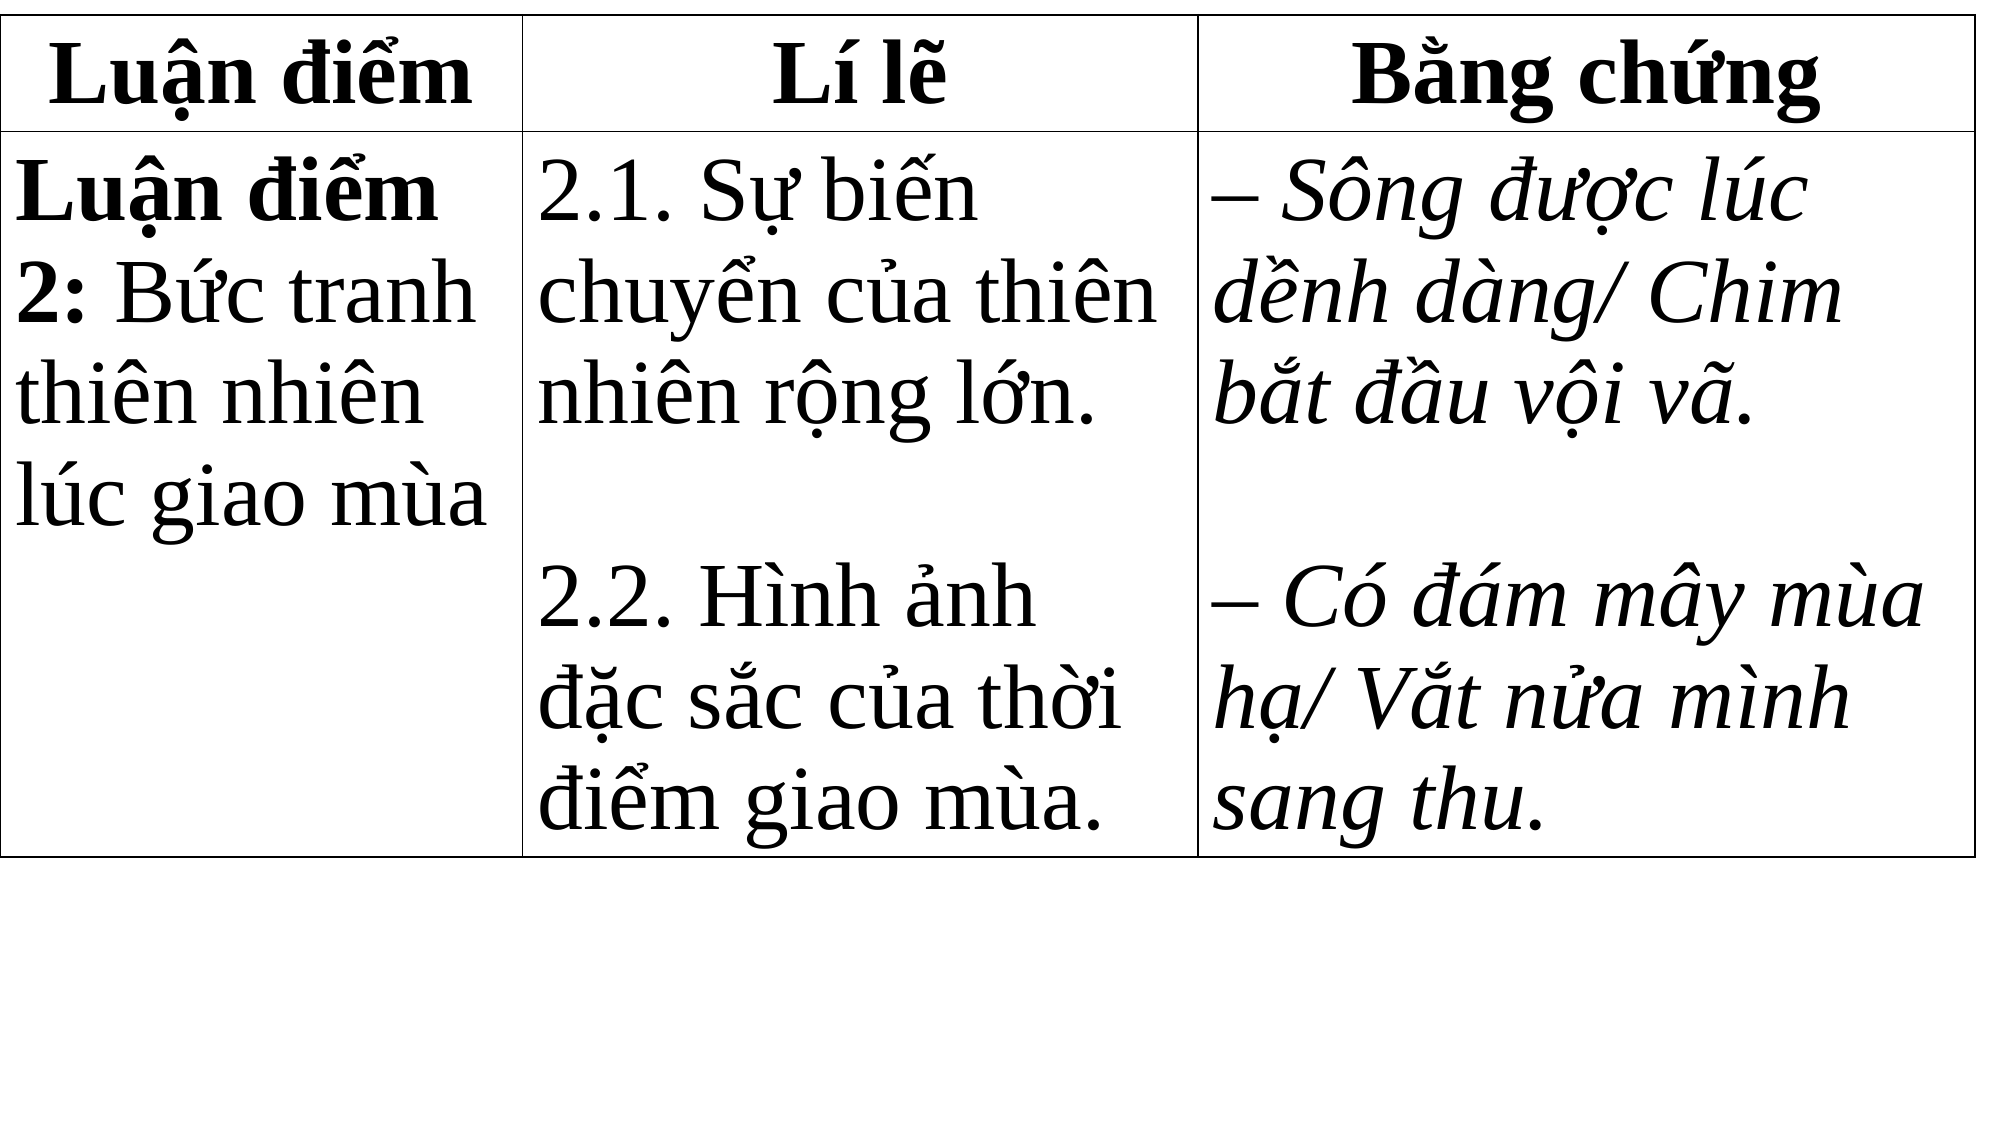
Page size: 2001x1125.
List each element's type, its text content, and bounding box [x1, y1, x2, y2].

table_cell 2.1. Sự biến chuyển của thiên nhiên rộng lớn. 2.2. Hình ảnh đặc sắc của thời điểm giao mùa. [523, 132, 1197, 856]
table_header Luận điểm [1, 16, 522, 131]
table_cell Luận điểm 2: Bức tranh thiên nhiên lúc giao mùa [1, 132, 522, 856]
table_header Lí lẽ [523, 16, 1197, 131]
table_header Bằng chứng [1199, 16, 1974, 131]
table_cell – Sông được lúc dềnh dàng/ Chim bắt đầu vội vã. – Có đám mây mùa hạ/ Vắt nửa mình sang thu. [1199, 132, 1974, 856]
